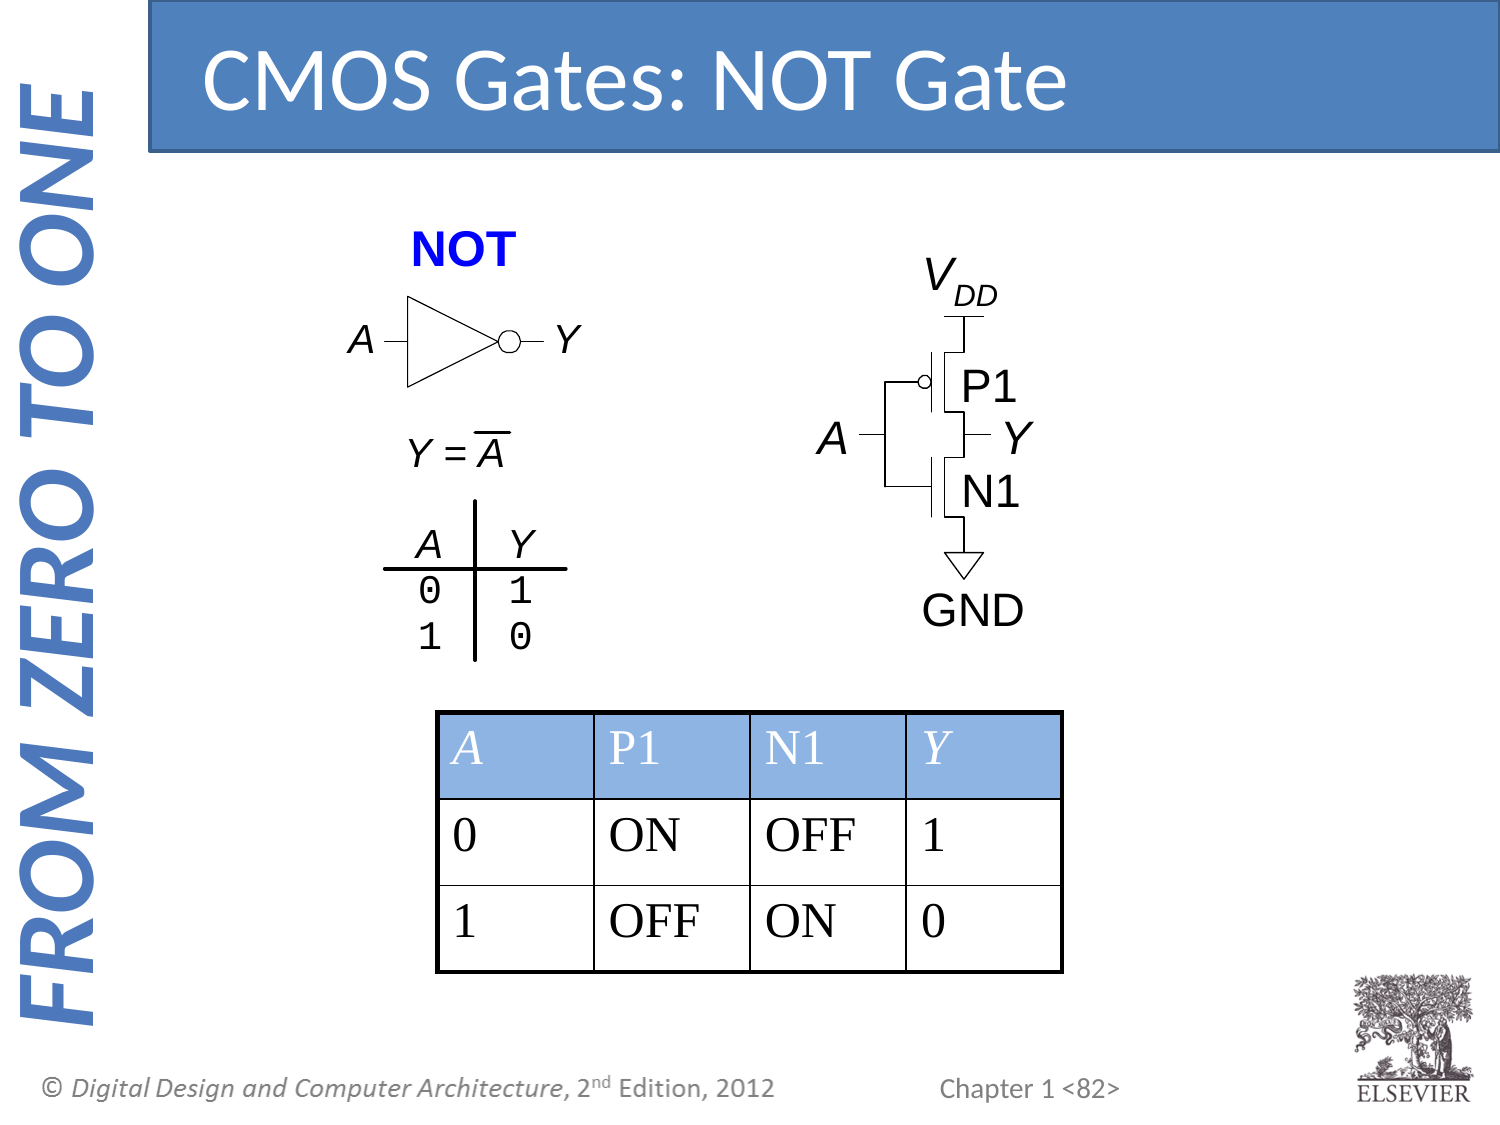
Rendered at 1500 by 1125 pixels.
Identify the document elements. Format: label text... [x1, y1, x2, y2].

picture [0, 0, 1500, 1125]
text_box CMOS Gates: NOT Gate [187, 11, 1488, 136]
text_box [87, 174, 1413, 1025]
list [310, 199, 663, 688]
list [787, 212, 1141, 678]
